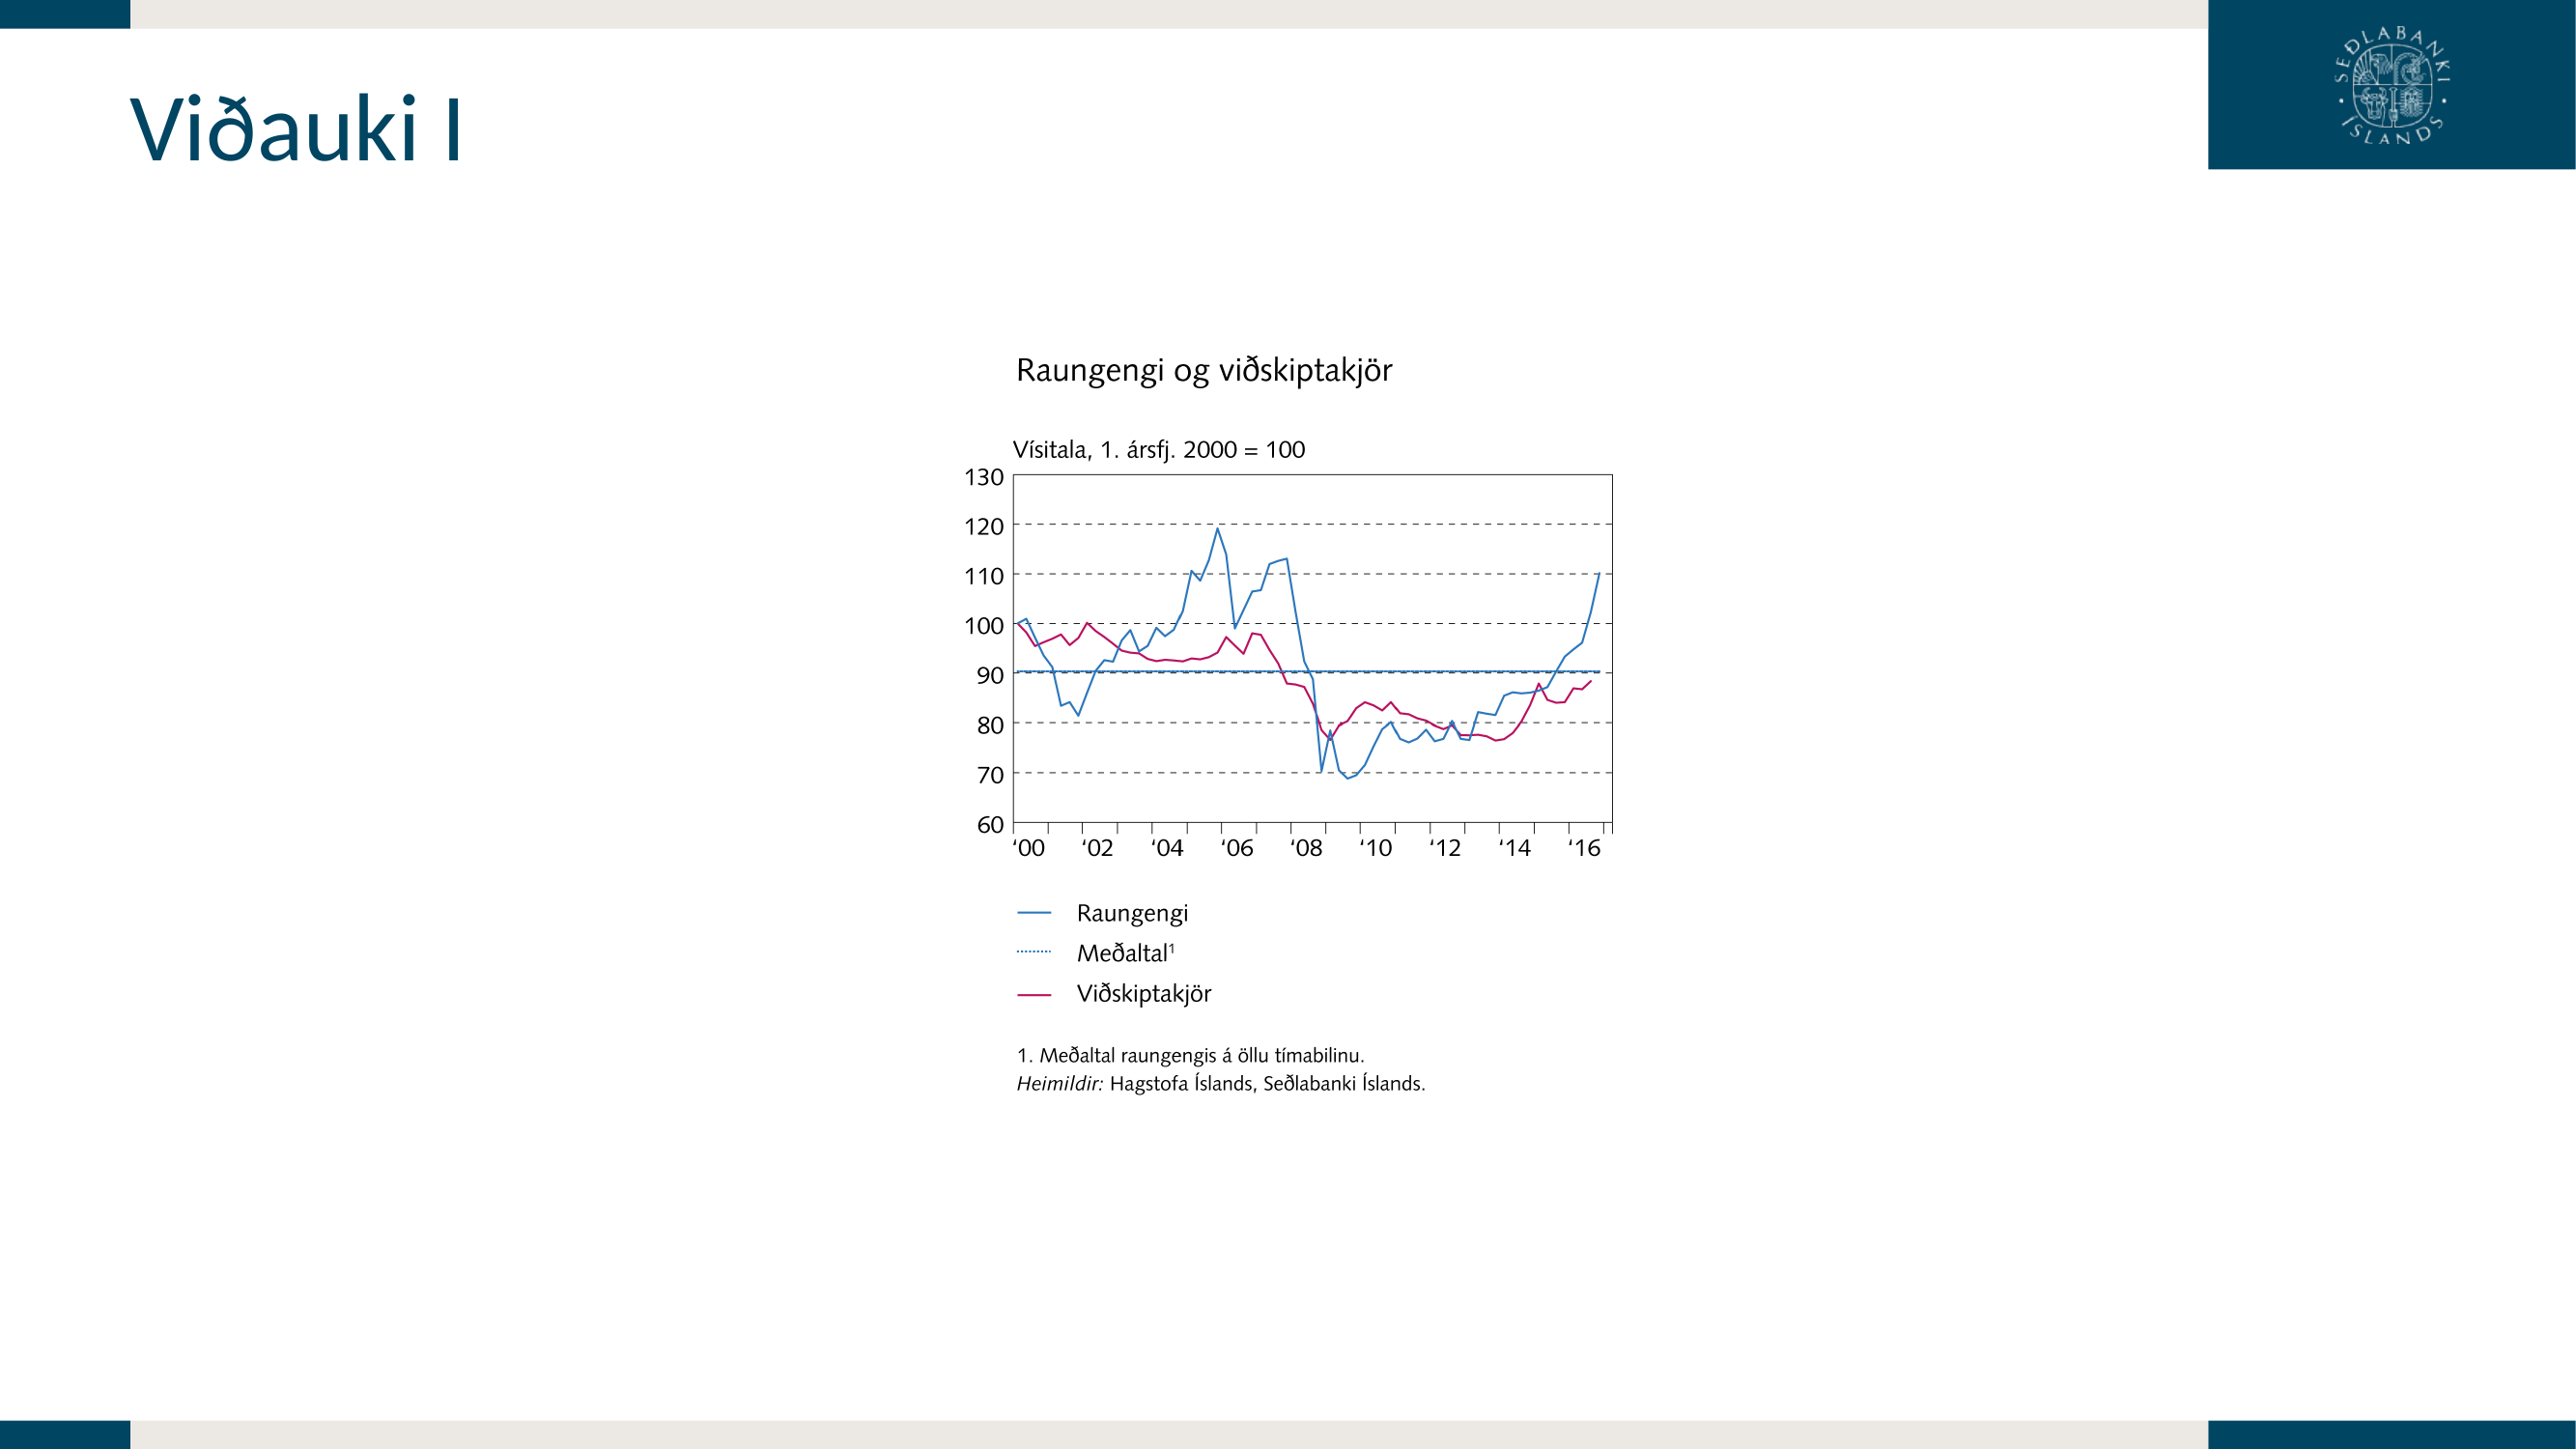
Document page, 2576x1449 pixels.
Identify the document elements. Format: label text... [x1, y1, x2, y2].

title Viðauki I [129, 86, 2178, 290]
picture [963, 354, 1613, 1095]
